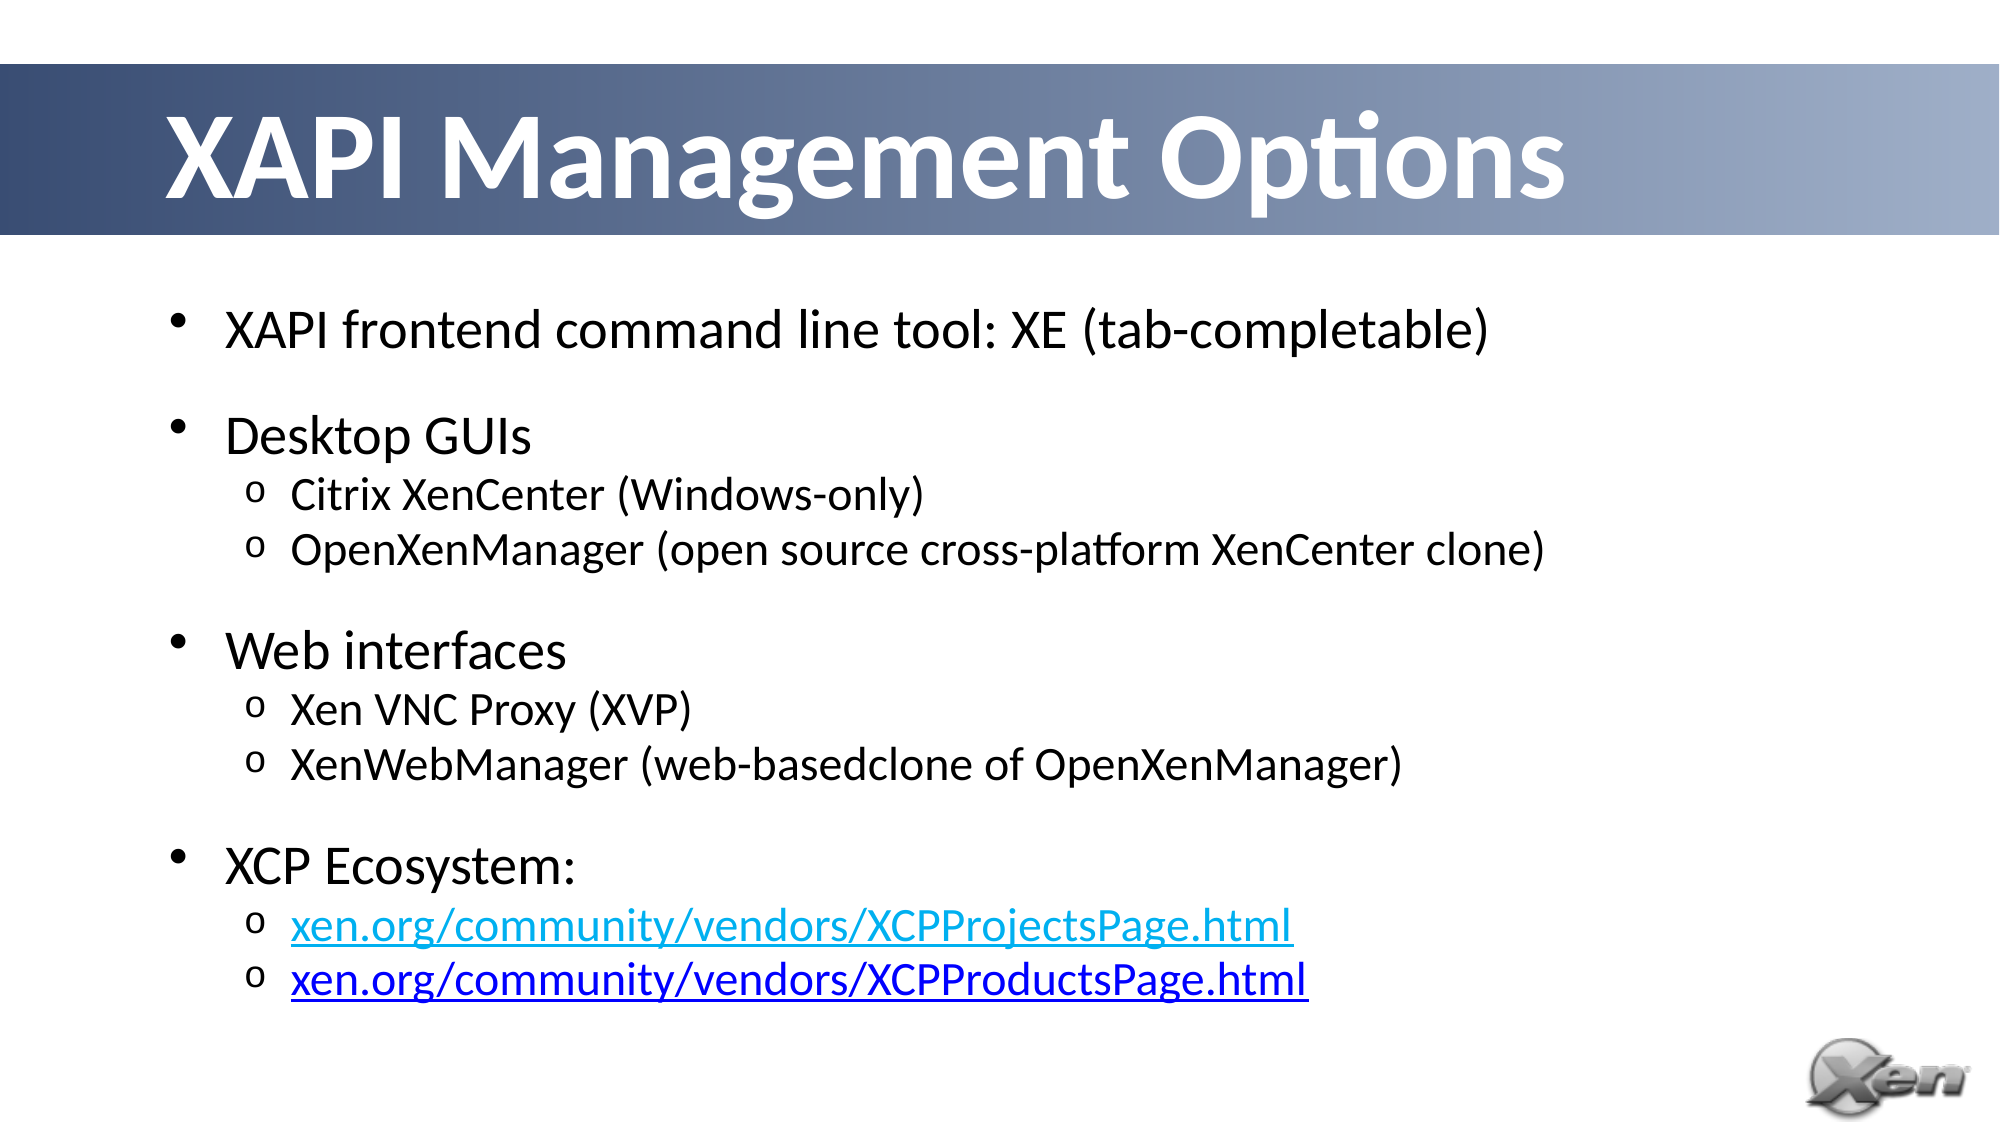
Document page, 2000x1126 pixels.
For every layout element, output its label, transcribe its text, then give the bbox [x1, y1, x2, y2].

picture [1804, 1038, 1980, 1122]
list XAPI frontend command line tool: XE (tab-completable) Desktop GUIs Citrix XenCenter (Windows-only) OpenXenManager (open source cross-platform XenCenter clone) Web interfaces Xen VNC Proxy (XVP) XenWebManager (web-basedclone of OpenXenManager) XCP Ecosystem: xen.org/community/vendors/XCPProjectsPage.html xen.org/community/vendors/XCPProductsPage.html [149, 296, 1850, 973]
title XAPI Management Options [149, 54, 1850, 243]
